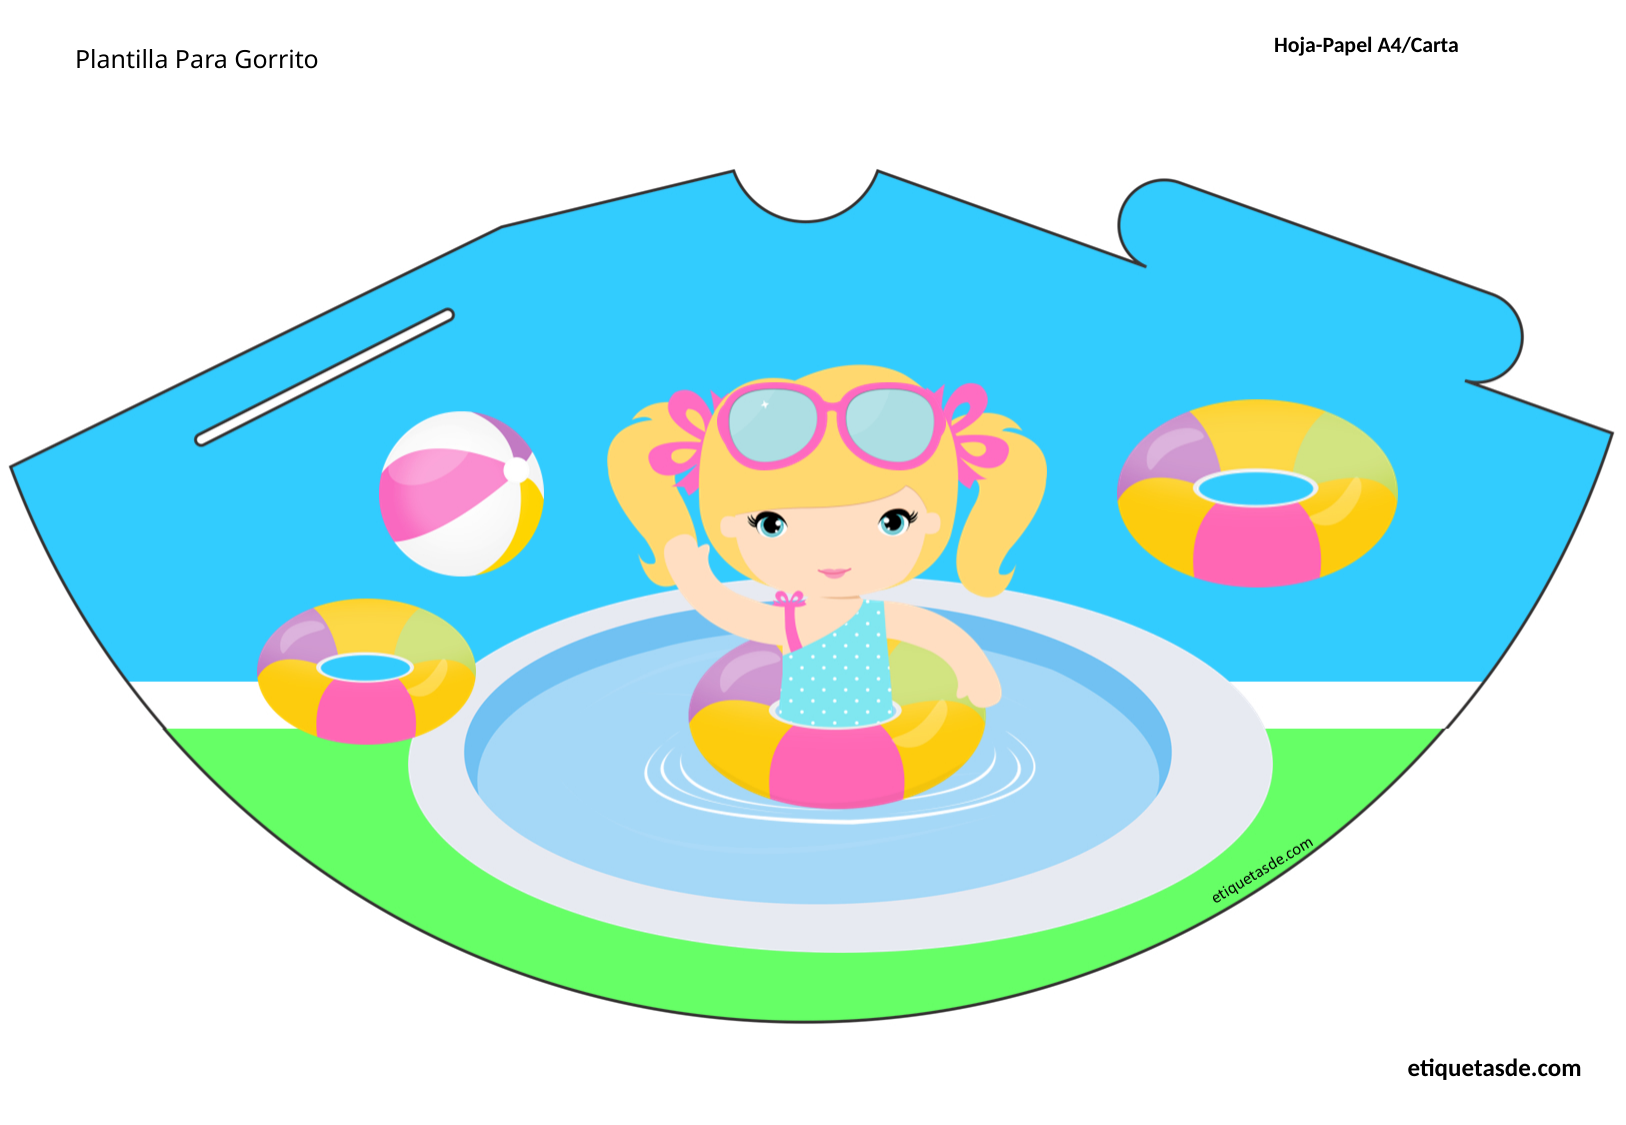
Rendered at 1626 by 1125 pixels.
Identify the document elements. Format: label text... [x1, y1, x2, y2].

text_box Plantilla Para Gorrito [38, 35, 356, 81]
text_box etiquetasde.com [1392, 1044, 1597, 1089]
text_box Hoja-Papel A4/Carta [1259, 23, 1475, 65]
picture [0, 114, 1625, 1036]
